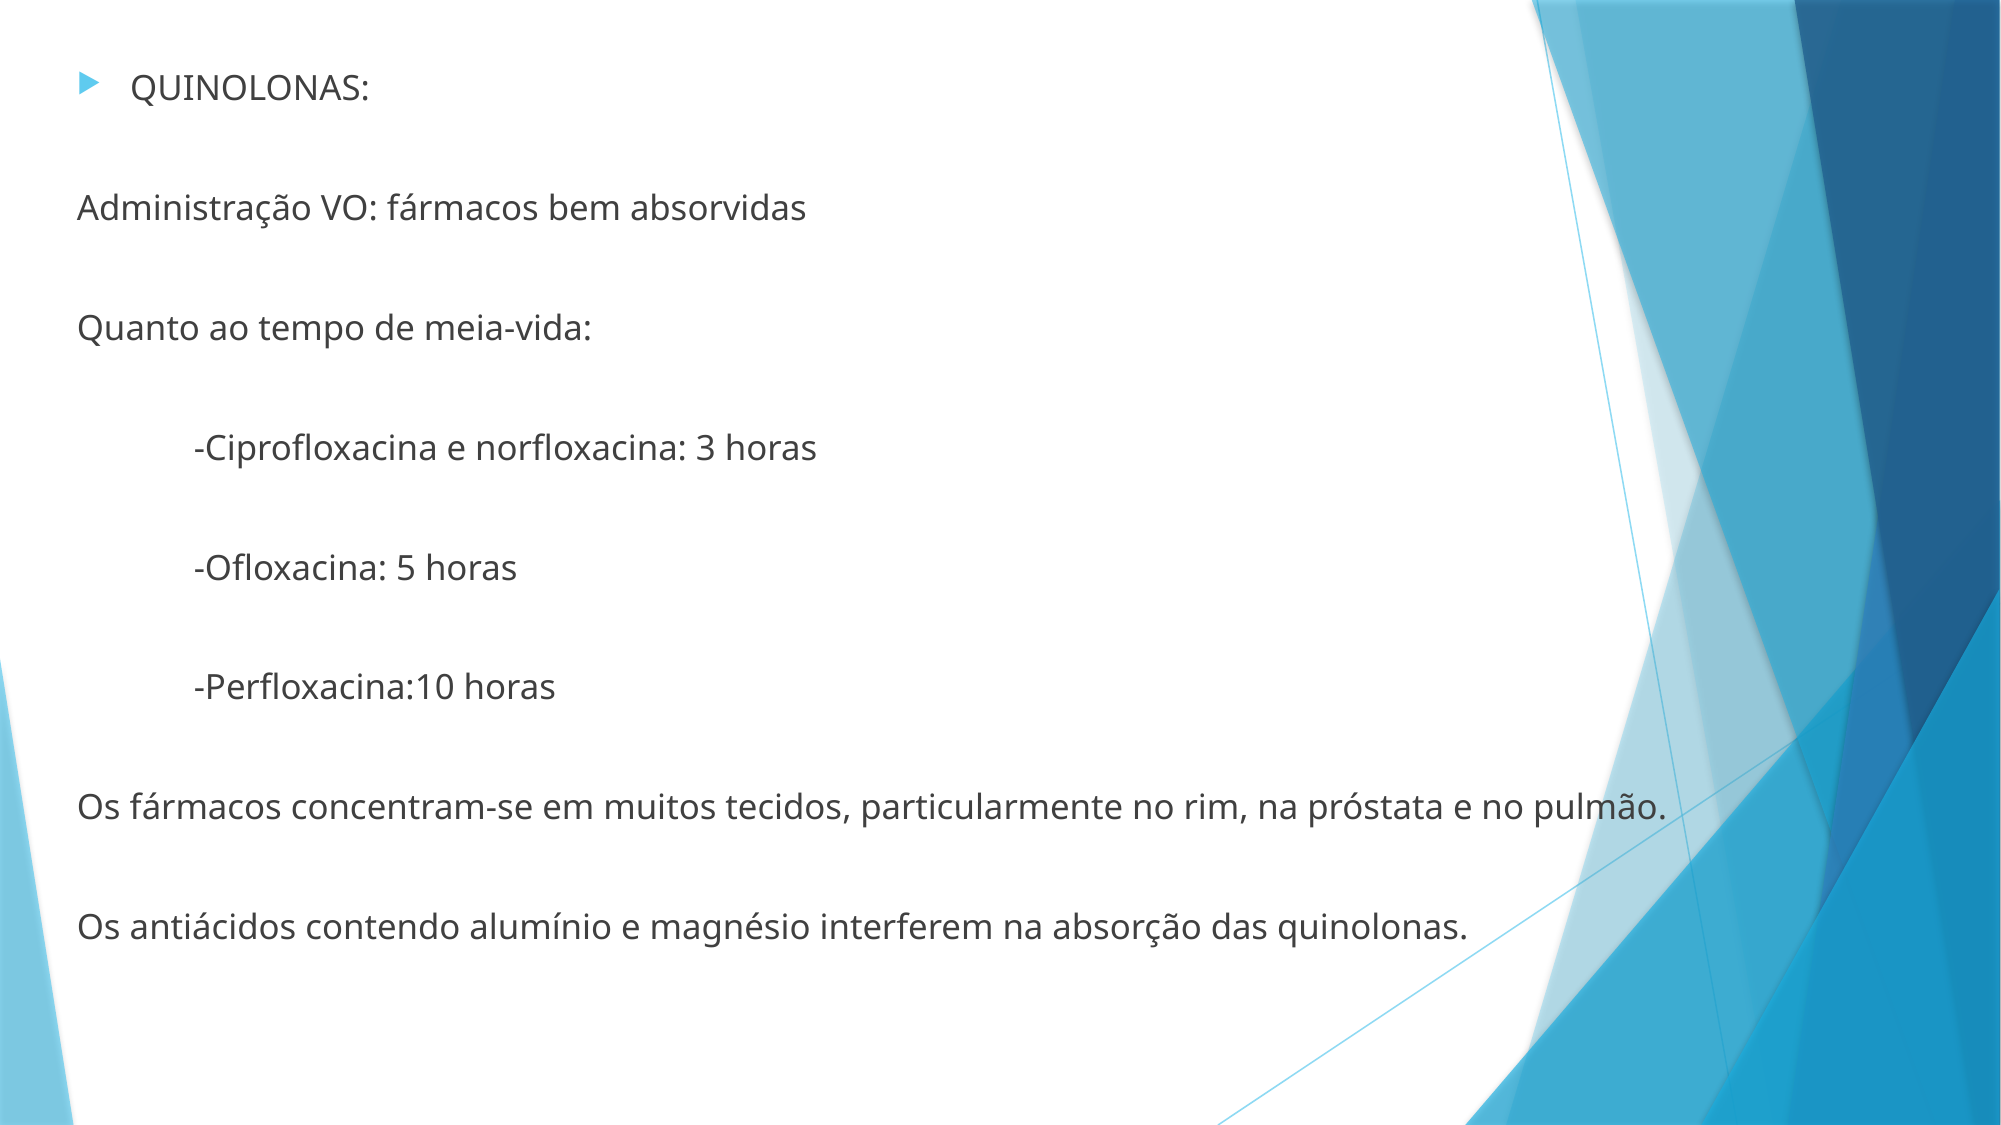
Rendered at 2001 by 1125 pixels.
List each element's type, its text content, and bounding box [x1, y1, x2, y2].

list QUINOLONAS: Administração VO: fármacos bem absorvidas Quanto ao tempo de meia-vida: -Ciprofloxacina e norfloxacina: 3 horas -Ofloxacina: 5 horas -Perfloxacina:10 horas Os fármacos concentram-se em muitos tecidos, particularmente no rim, na próstata e no pulmão. Os antiácidos contendo alumínio e magnésio interferem na absorção das quinolonas. [61, 58, 1885, 965]
